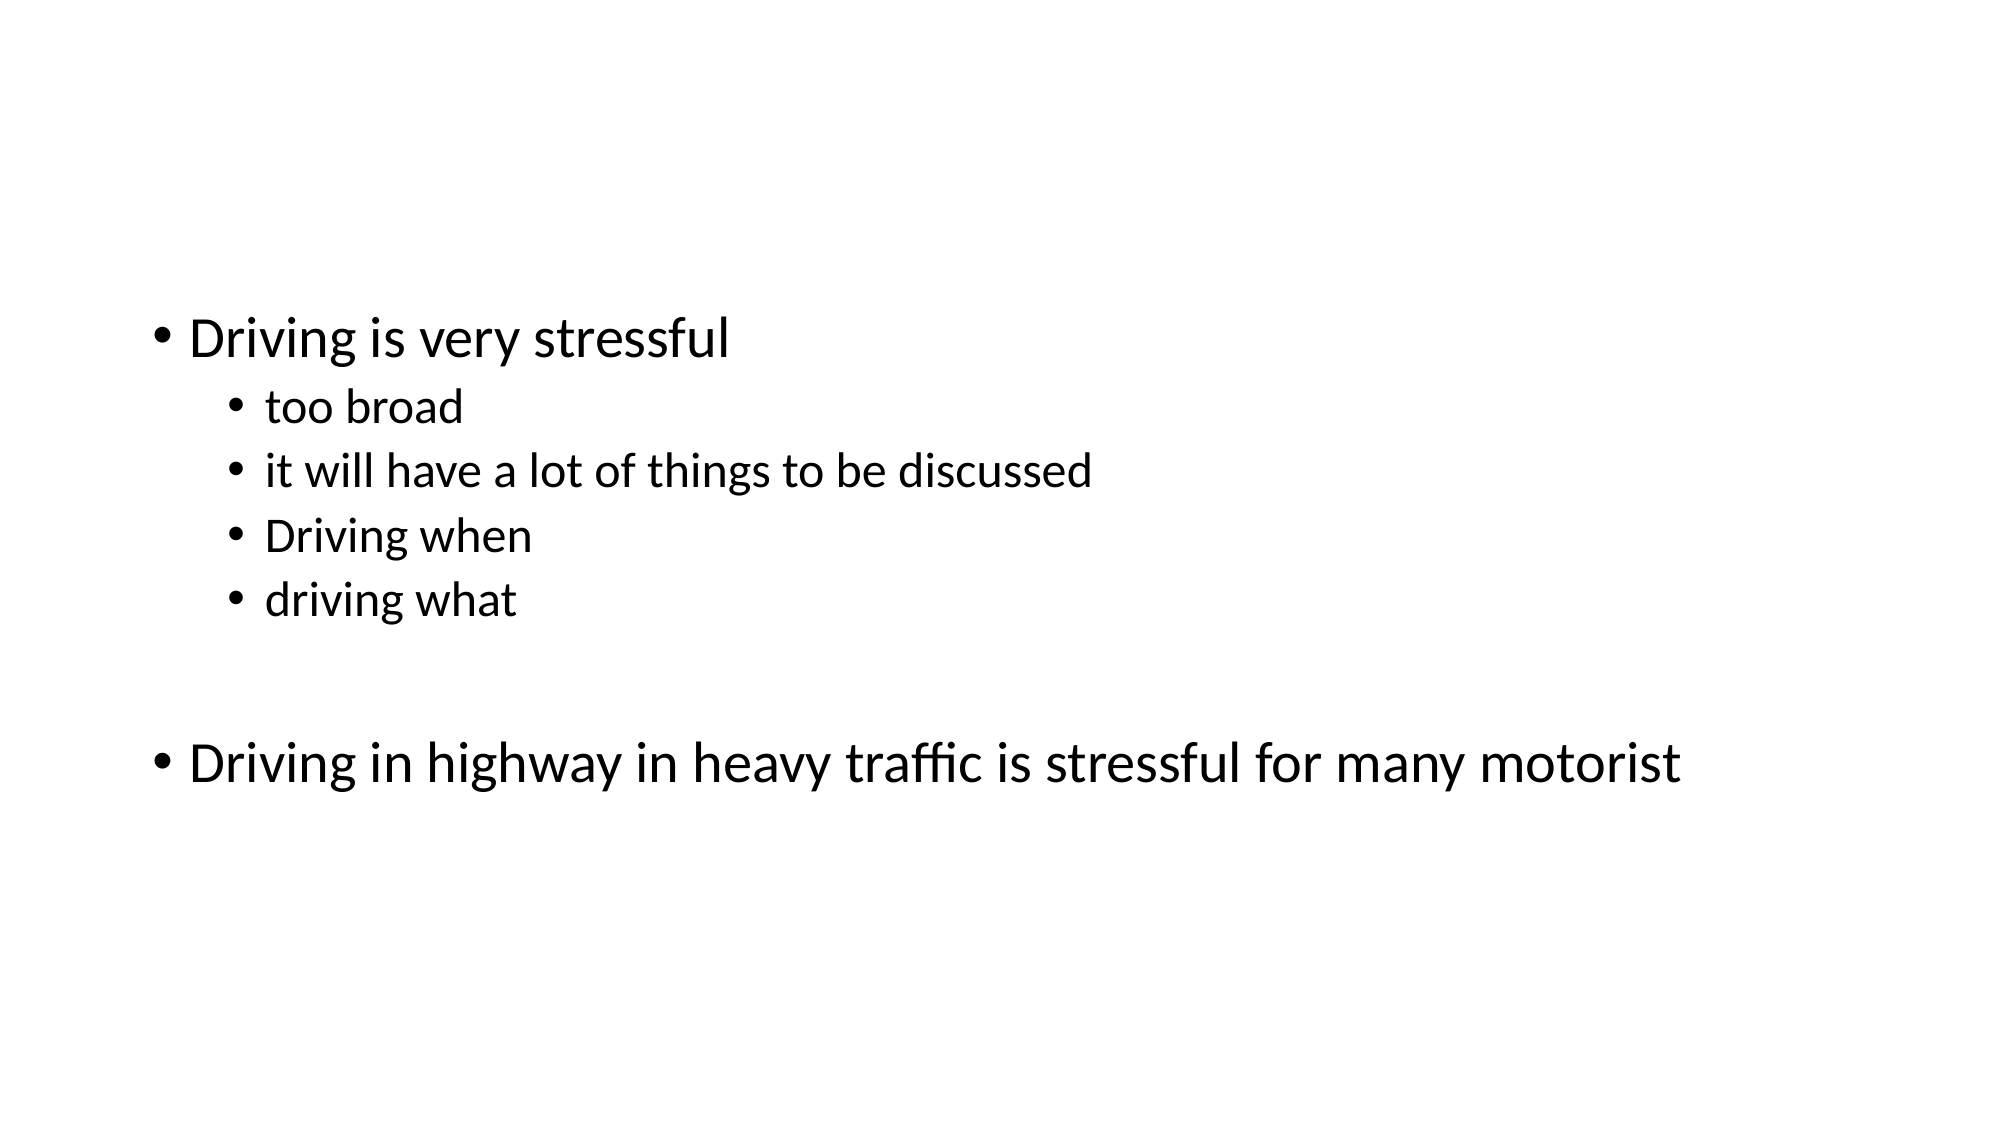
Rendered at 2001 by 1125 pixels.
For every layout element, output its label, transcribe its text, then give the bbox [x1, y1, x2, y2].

list Driving is very stressful too broad it will have a lot of things to be discussed Driving when driving what Driving in highway in heavy traffic is stressful for many motorist [137, 299, 1863, 1014]
